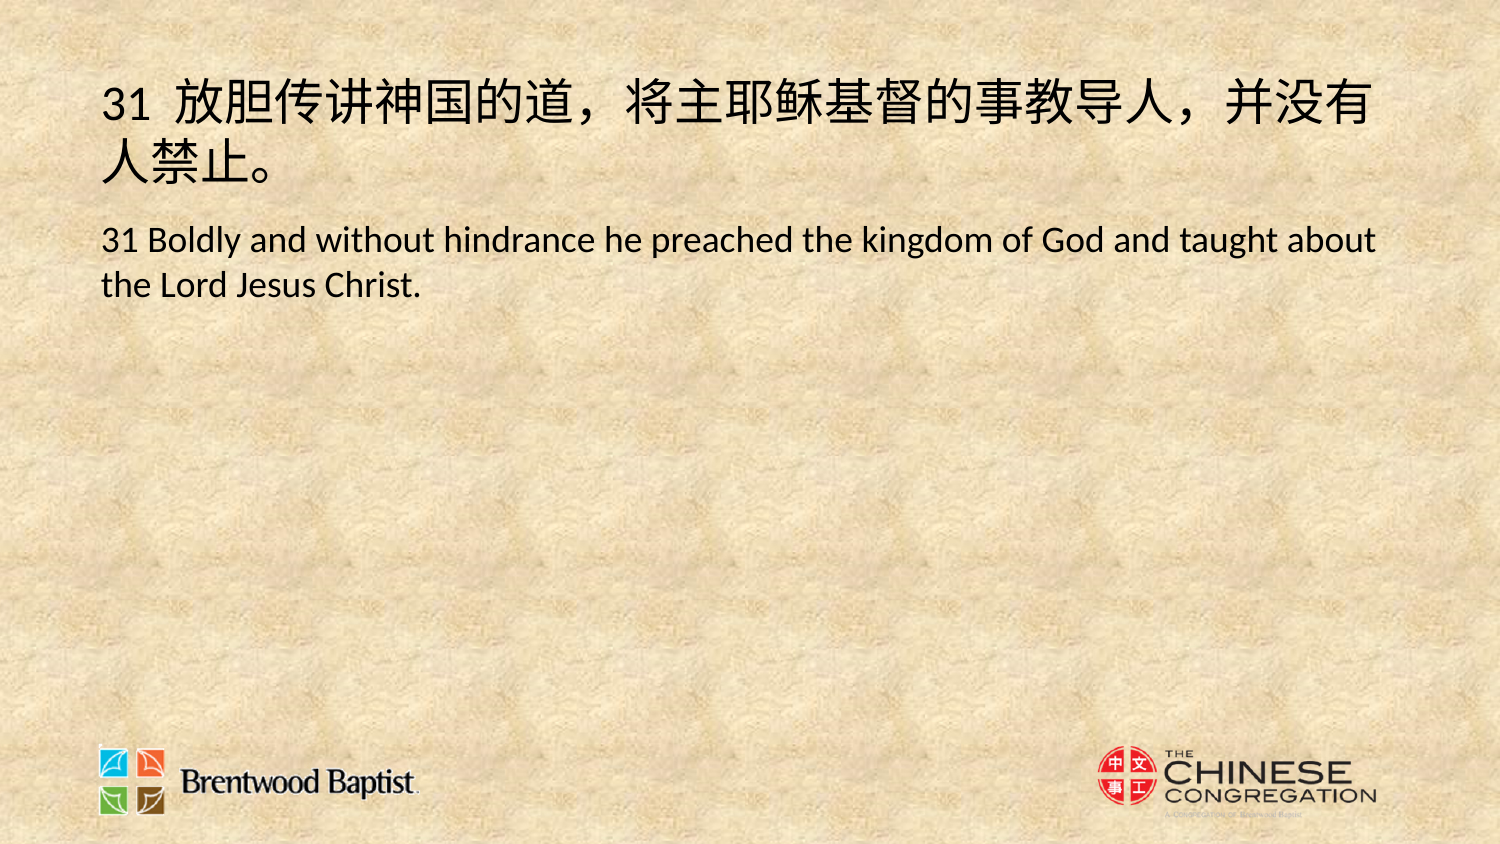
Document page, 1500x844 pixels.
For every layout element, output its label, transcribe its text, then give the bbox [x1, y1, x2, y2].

text_box 31 放胆传讲神国的道，将主耶稣基督的事教导人，并没有人禁止。 31 Boldly and without hindrance he preached the kingdom of God and taught about the Lord Jesus Christ. [85, 62, 1407, 358]
picture [0, 0, 1500, 844]
